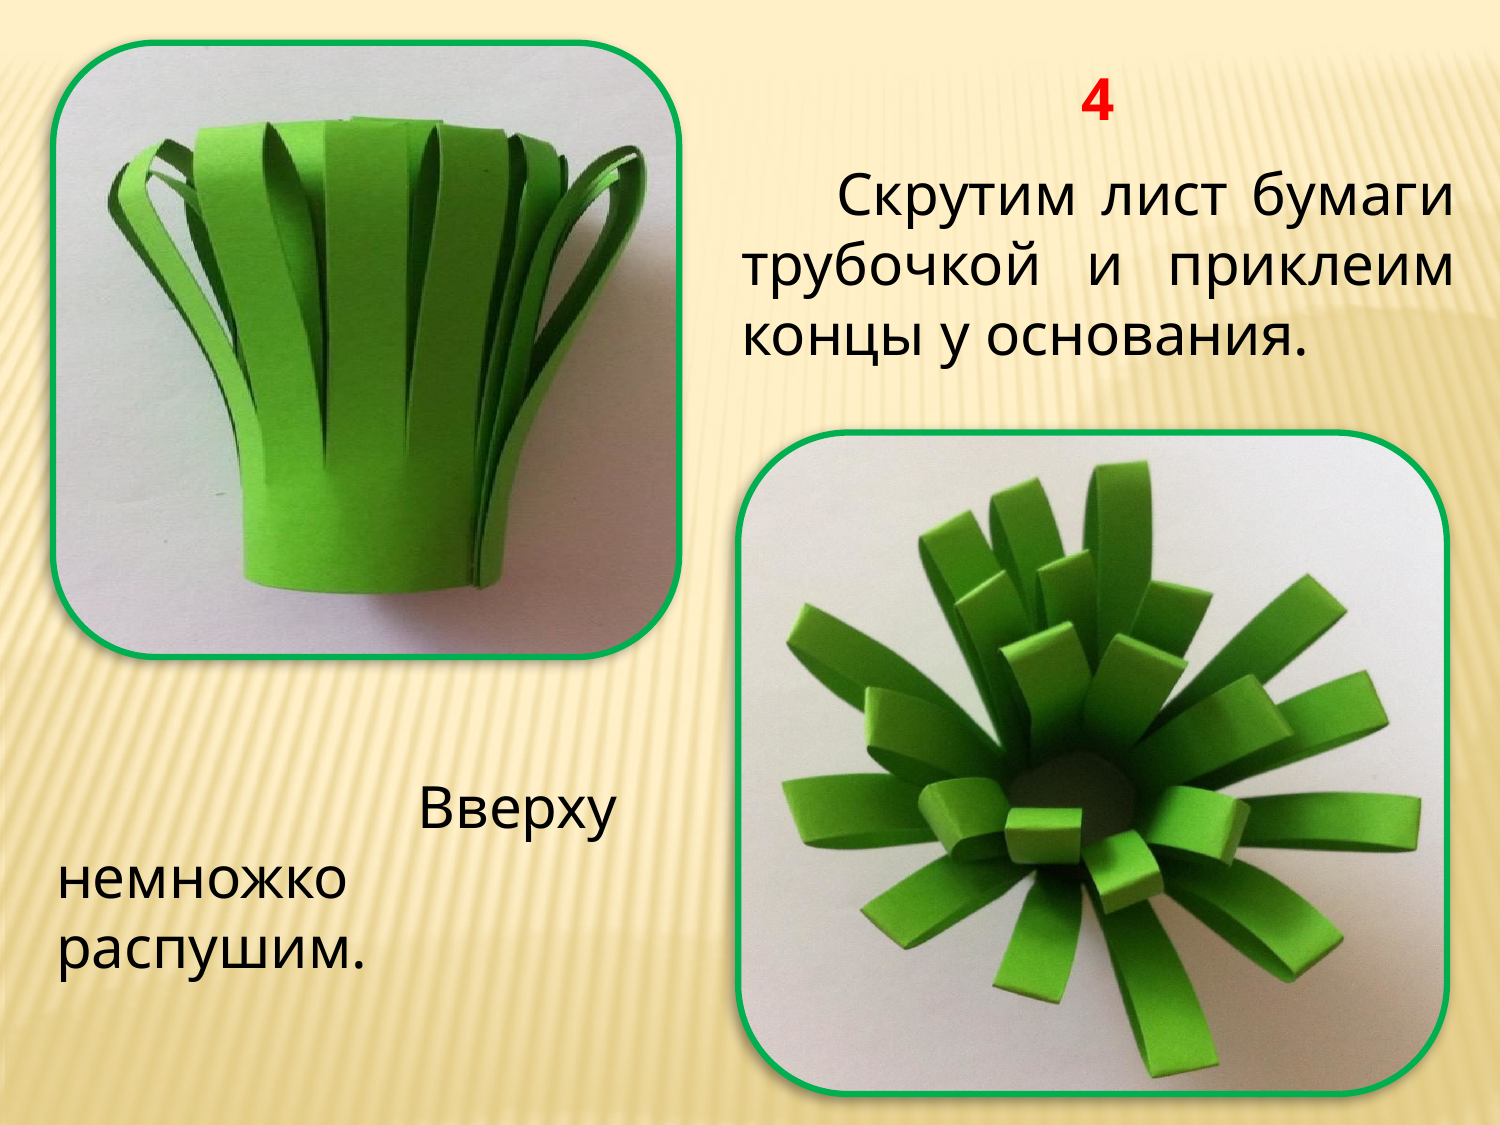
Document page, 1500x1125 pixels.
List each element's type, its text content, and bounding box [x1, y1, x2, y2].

picture [52, 42, 680, 658]
picture [737, 432, 1448, 1095]
text_box Вверху немножко распушим. [41, 763, 632, 988]
text_box 4 Скрутим лист бумаги трубочкой и приклеим концы у основания. [726, 54, 1471, 375]
